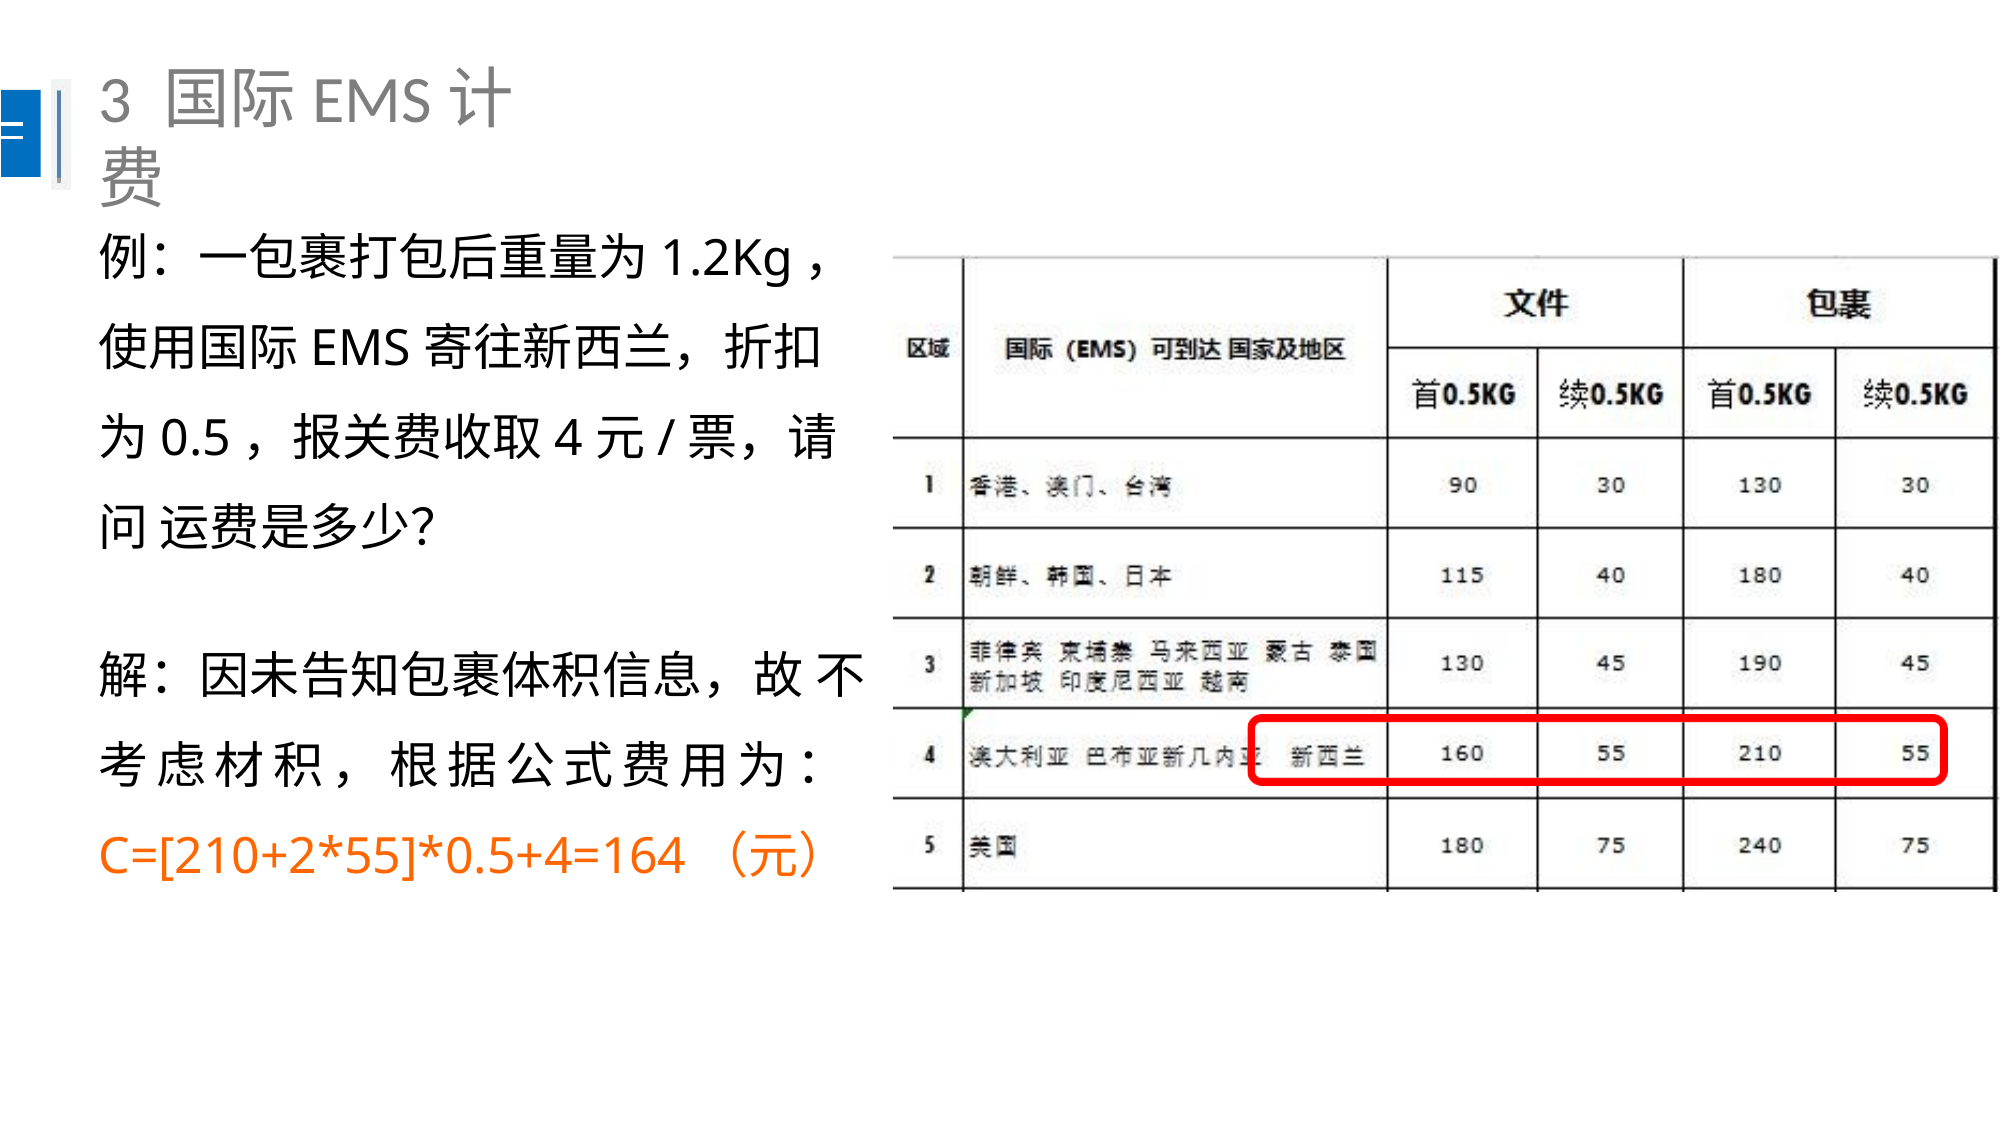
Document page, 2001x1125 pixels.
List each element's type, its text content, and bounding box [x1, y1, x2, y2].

text_box 例：一包裹打包后重量为1.2Kg， 使用国际EMS寄往新西兰，折扣 为0.5，报关费收取4元/票，请问 运费是多少？ 解：因未告知包裹体积信息，故 不考虑材积，根据公式费用为： C=[210+2*55]*0.5+4=164（元） [96, 193, 874, 884]
text_box [1, 89, 41, 177]
text_box [51, 79, 72, 190]
text_box [1247, 714, 1948, 787]
title 3 国际EMS计费 [96, 39, 577, 193]
text_box [892, 255, 2000, 892]
